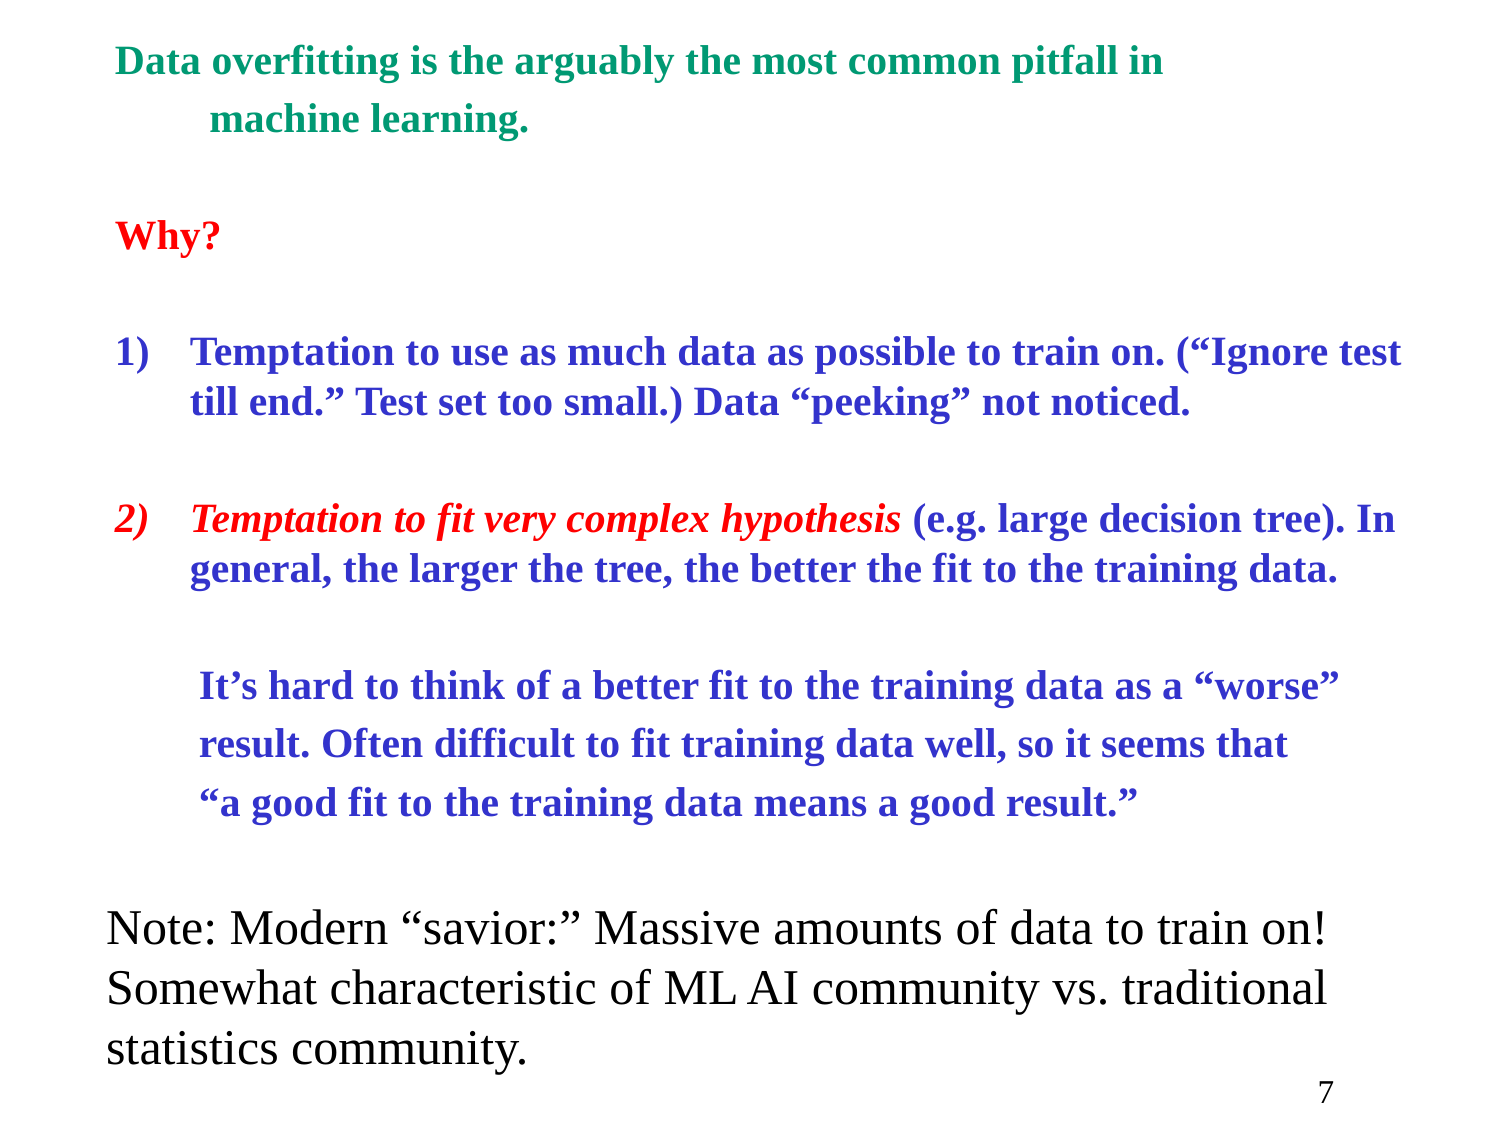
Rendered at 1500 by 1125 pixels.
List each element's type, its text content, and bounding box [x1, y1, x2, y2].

list Data overfitting is the arguably the most common pitfall in machine learning. Why? Temptation to use as much data as possible to train on. (“Ignore test till end.” Test set too small.) Data “peeking” not noticed. Temptation to fit very complex hypothesis (e.g. large decision tree). In general, the larger the tree, the better the fit to the training data. It’s hard to think of a better fit to the training data as a “worse” result. Often difficult to fit training data well, so it seems that “a good fit to the training data means a good result.” [99, 24, 1450, 700]
text_box Note: Modern “savior:” Massive amounts of data to train on! Somewhat characteristic of ML AI community vs. traditional statistics community. [91, 887, 1344, 1083]
